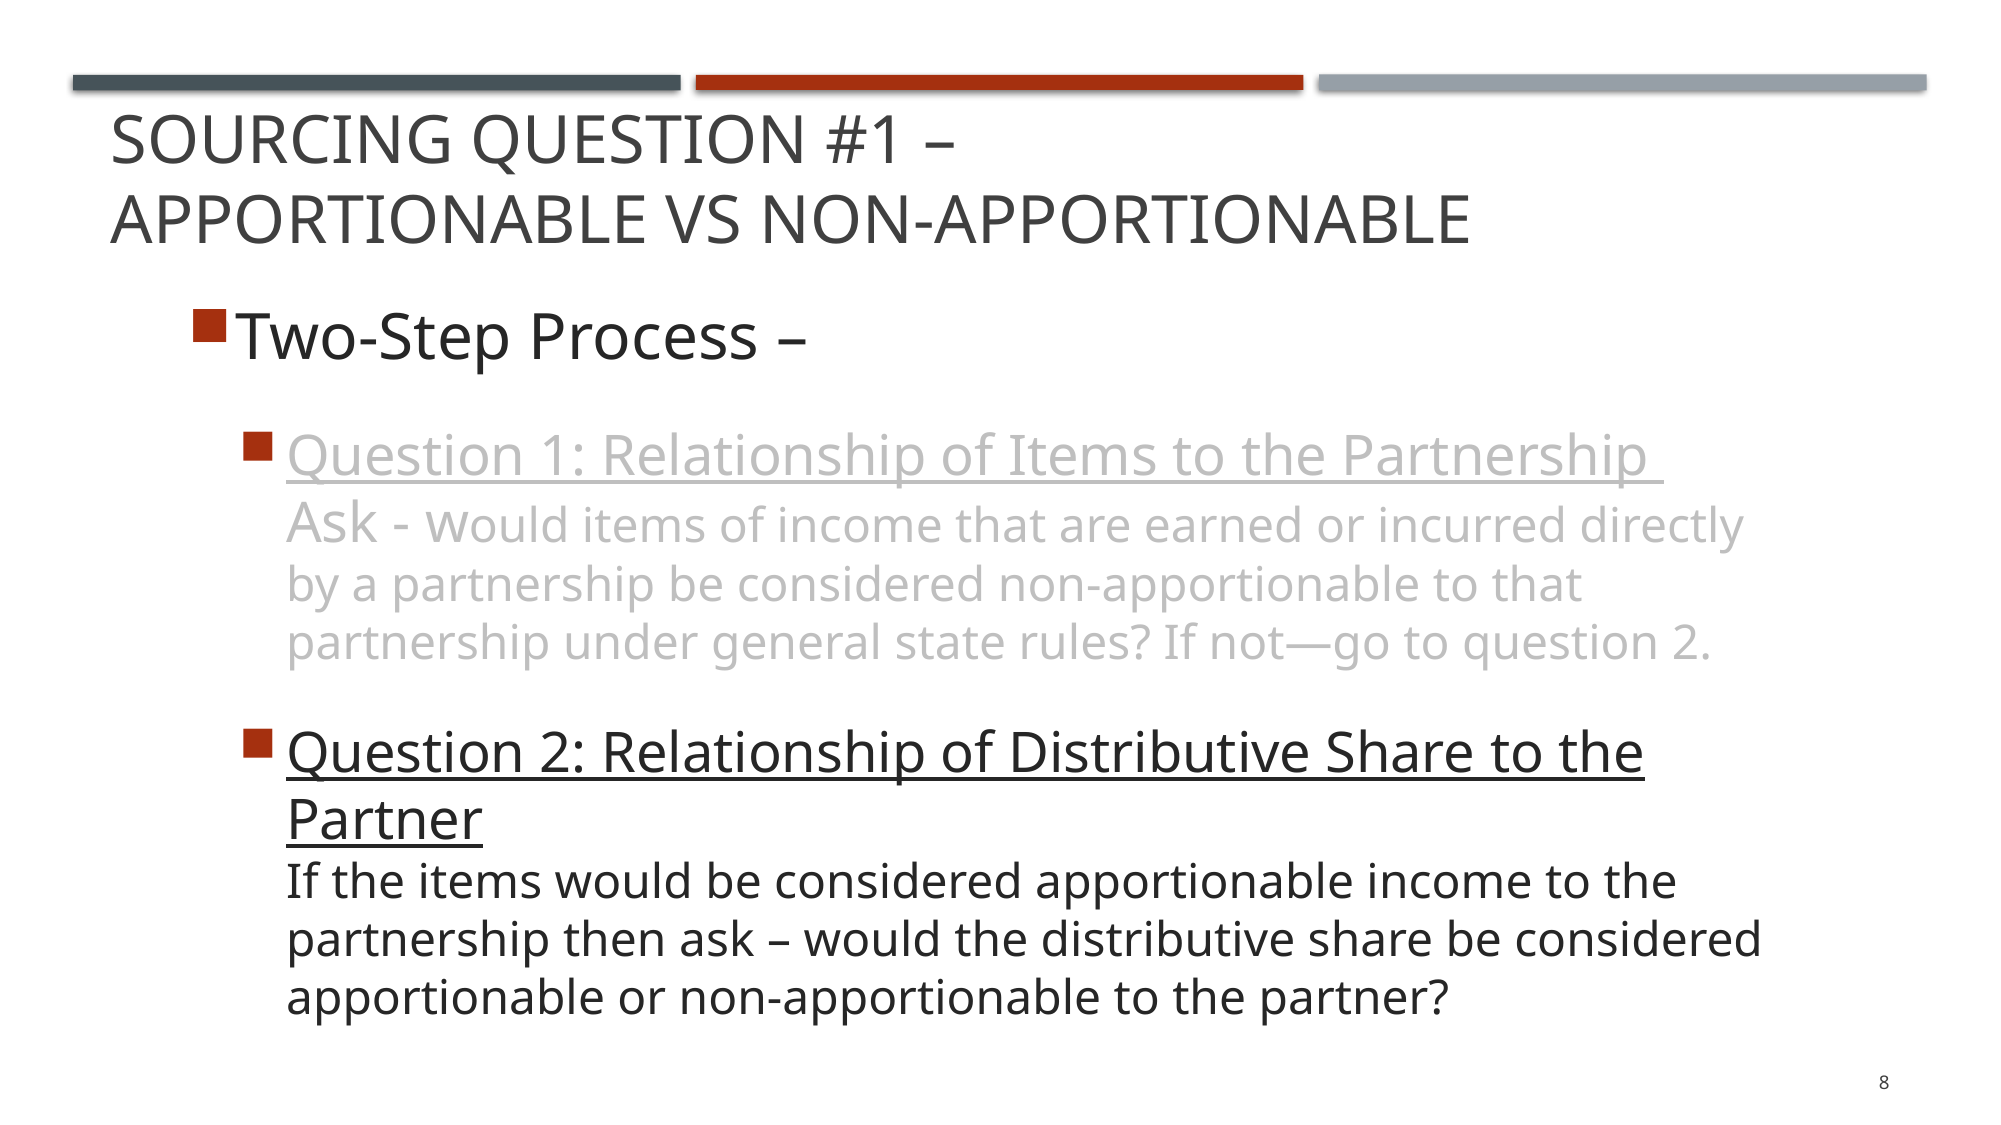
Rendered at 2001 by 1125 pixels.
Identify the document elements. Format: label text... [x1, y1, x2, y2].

title Sourcing Question #1 – Apportionable vs non-apportionable [95, 115, 1905, 265]
slide_number 8 [1732, 1053, 1905, 1114]
list Two-Step Process – Question 1: Relationship of Items to the Partnership Ask - would items of income that are earned or incurred directly by a partnership be considered non-apportionable to that partnership under general state rules? If not—go to question 2. Question 2: Relationship of Distributive Share to the Partner If the items would be considered apportionable income to the partnership then ask – would the distributive share be considered apportionable or non-apportionable to the partner? [172, 279, 1788, 1114]
